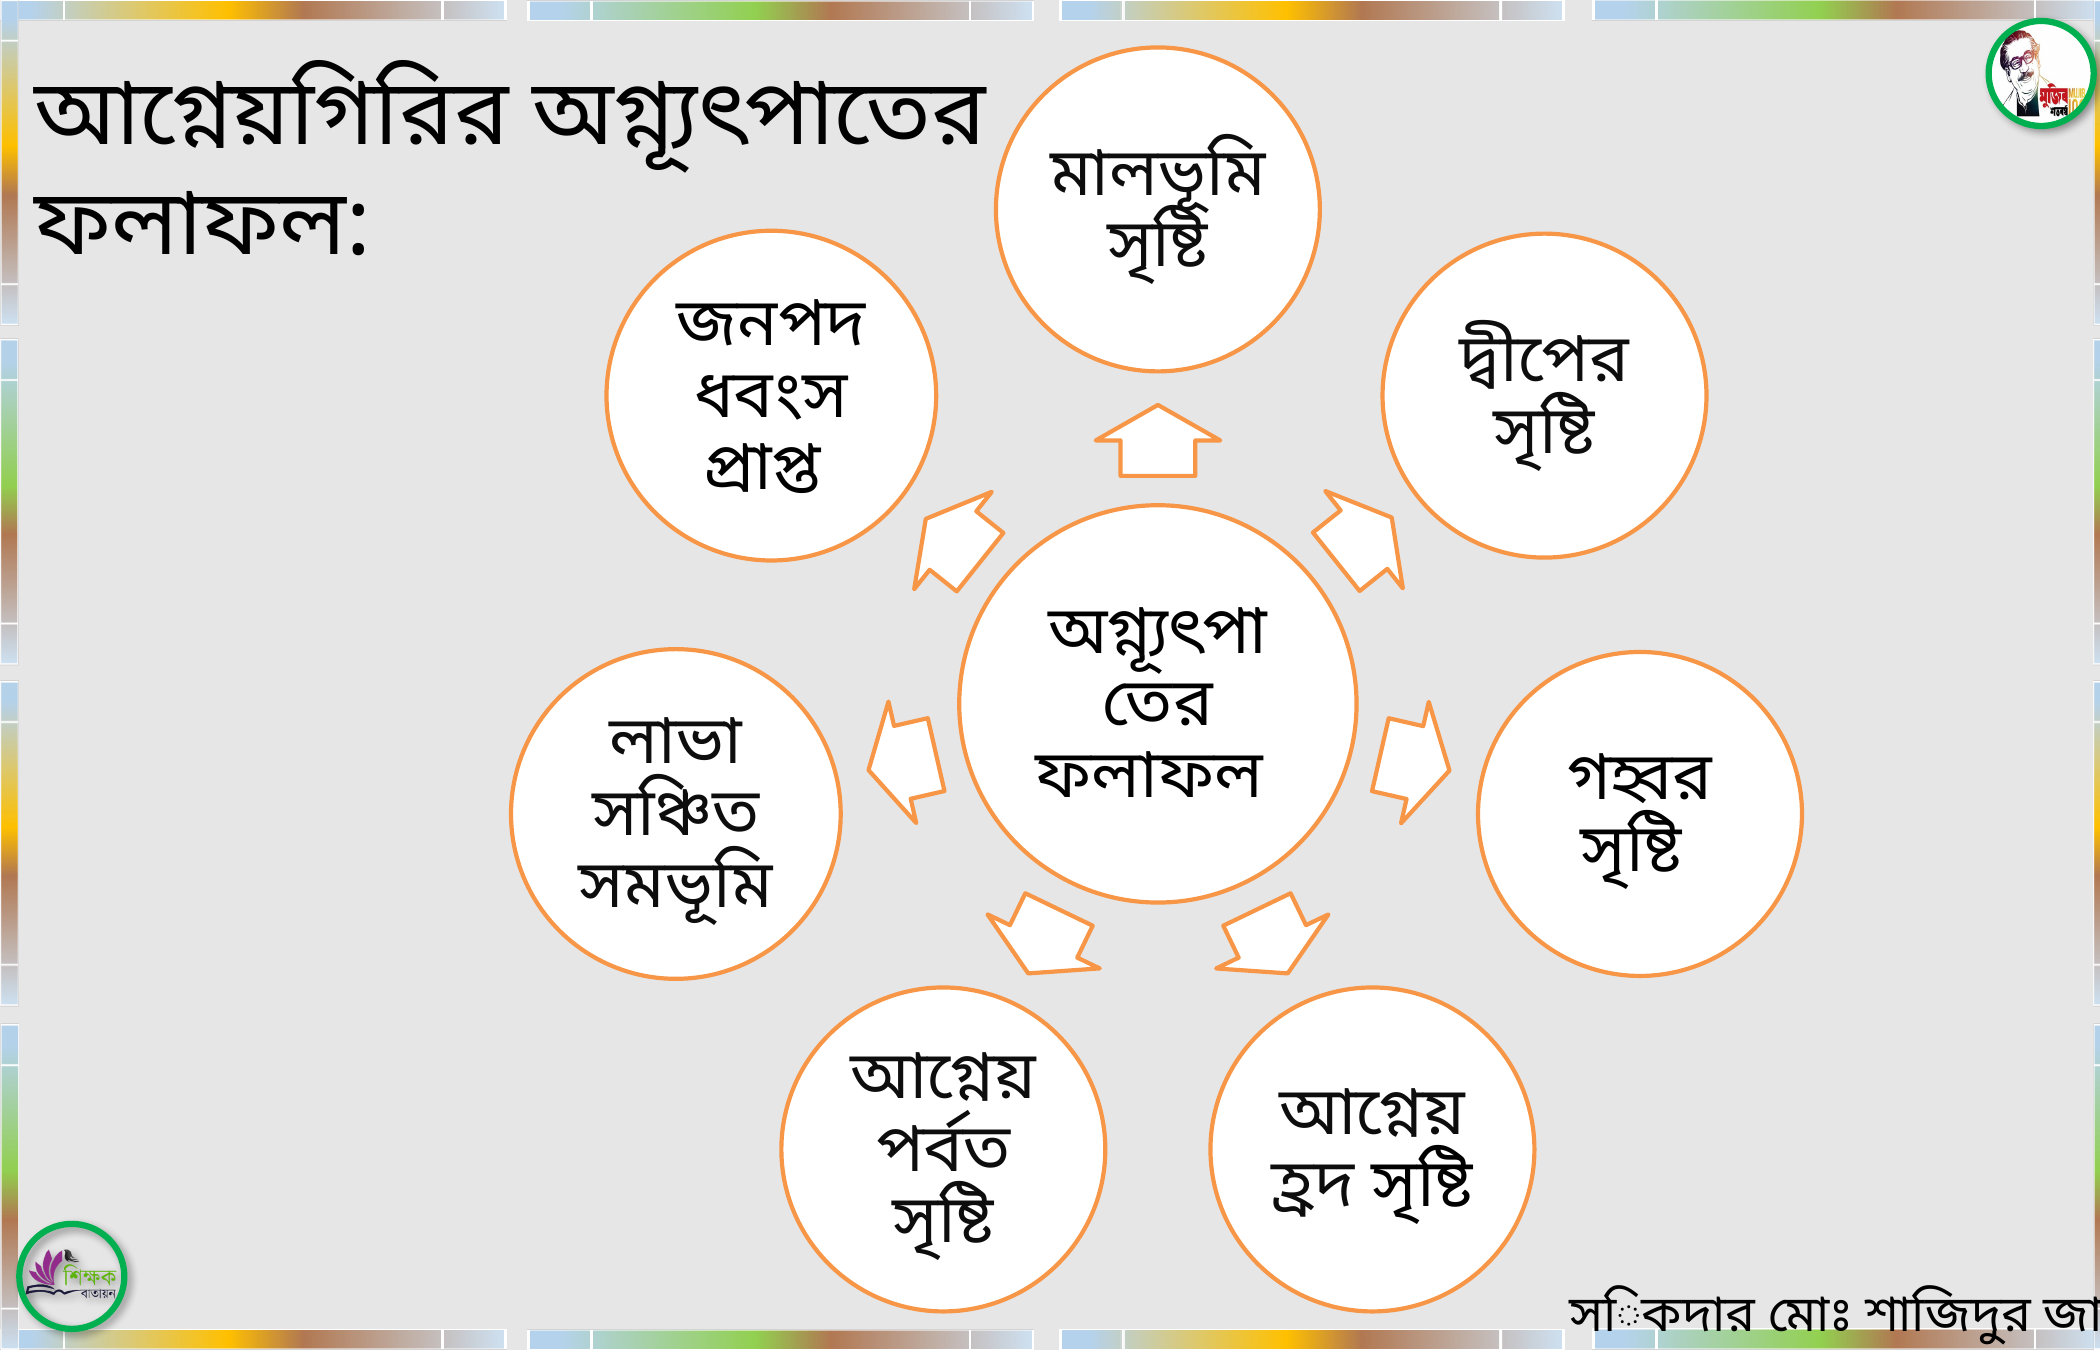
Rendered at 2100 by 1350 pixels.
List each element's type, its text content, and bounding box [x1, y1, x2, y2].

picture [2004, 25, 2090, 122]
picture [1983, 1336, 1992, 1341]
picture [23, 1228, 121, 1325]
text_box আগ্নেয়গিরির অগ্ন্যূৎপাতের ফলাফল: [15, 43, 285, 283]
picture [2094, 0, 2100, 1300]
picture [1, 0, 2093, 1350]
picture [2094, 1303, 2100, 1349]
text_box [288, 43, 2025, 1316]
